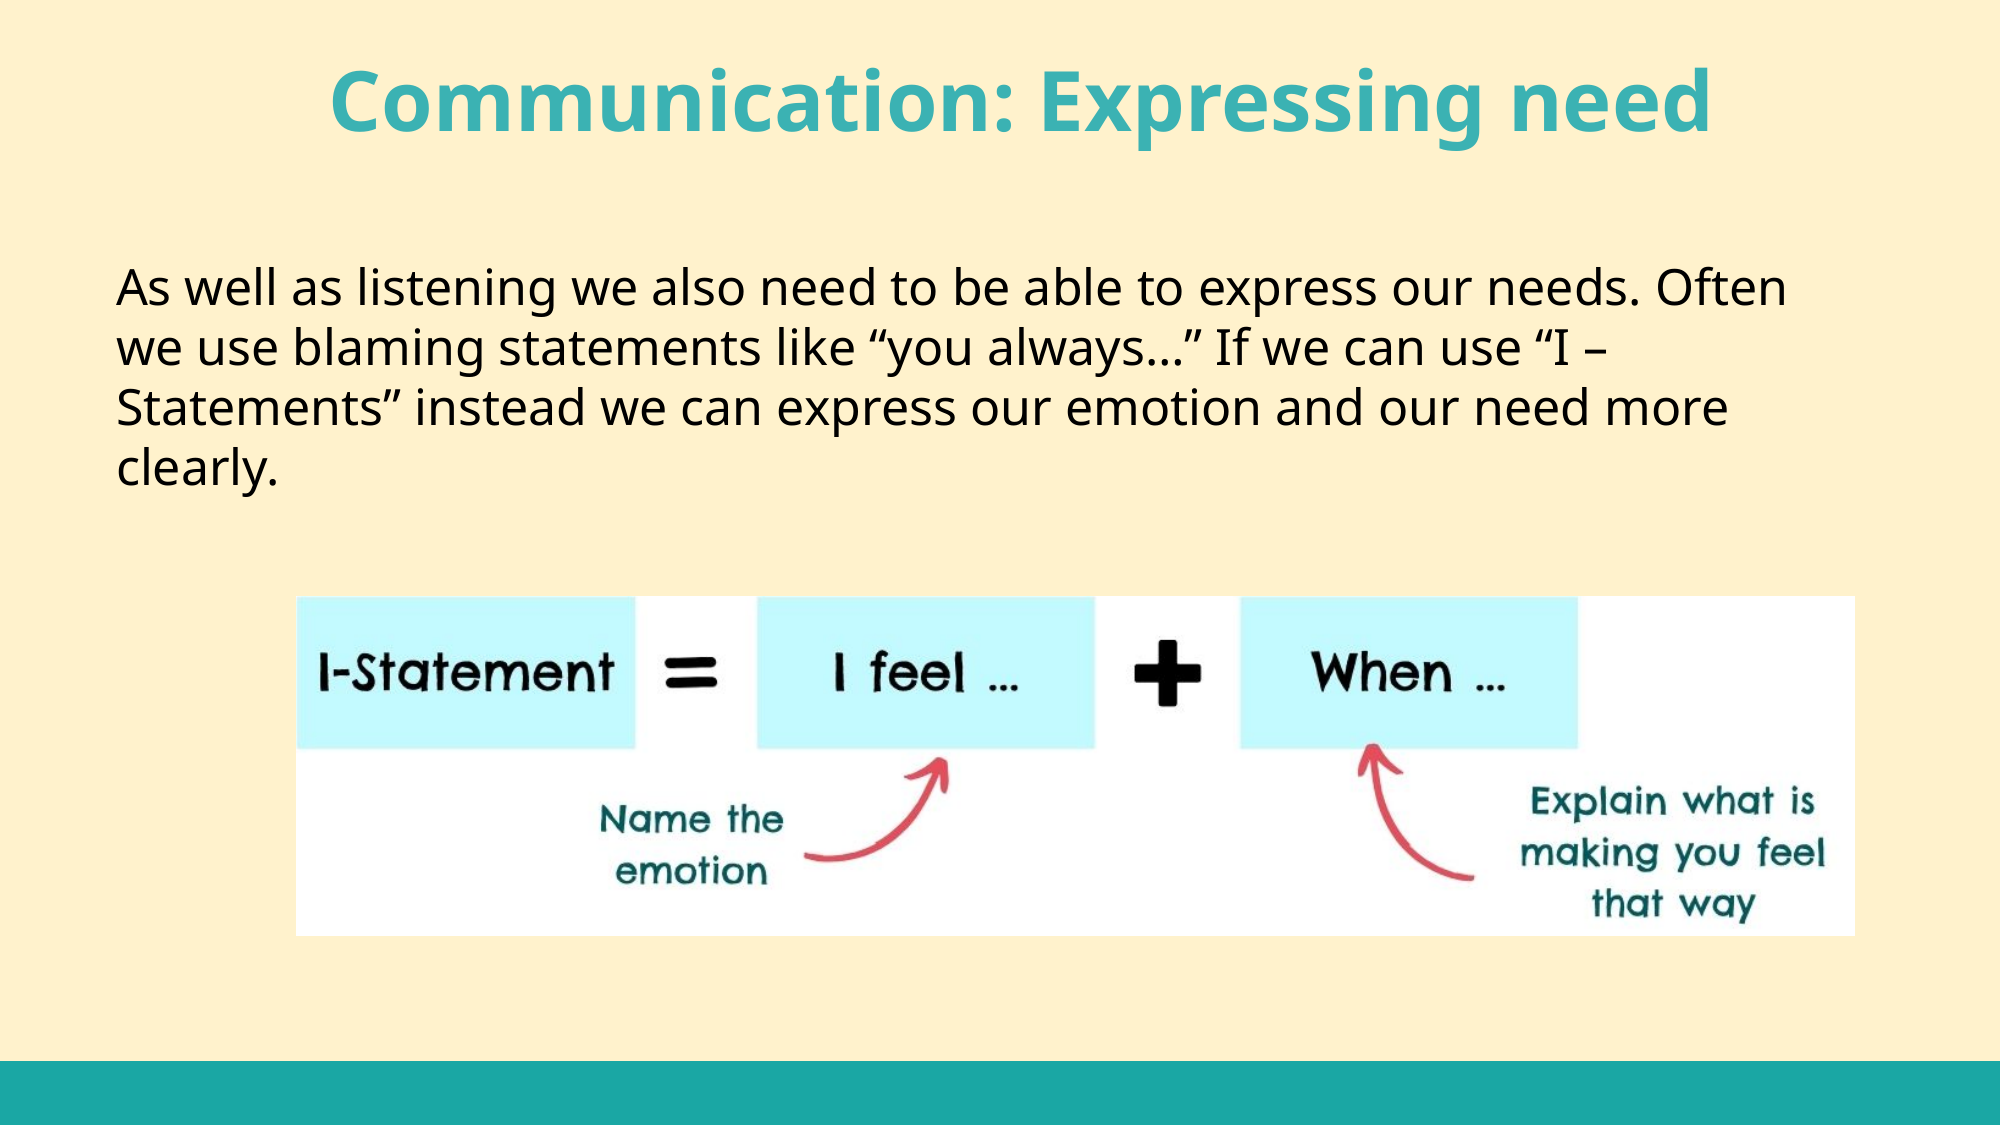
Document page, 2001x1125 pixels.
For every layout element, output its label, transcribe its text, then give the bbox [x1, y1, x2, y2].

text_box Communication: Expressing need [198, 40, 1868, 156]
text_box [0, 1061, 2000, 1125]
text_box As well as listening we also need to be able to express our needs. Often we use blaming statements like “you always…” If we can use “I – Statements” instead we can express our emotion and our need more clearly. [101, 247, 1855, 503]
picture [296, 596, 1855, 936]
